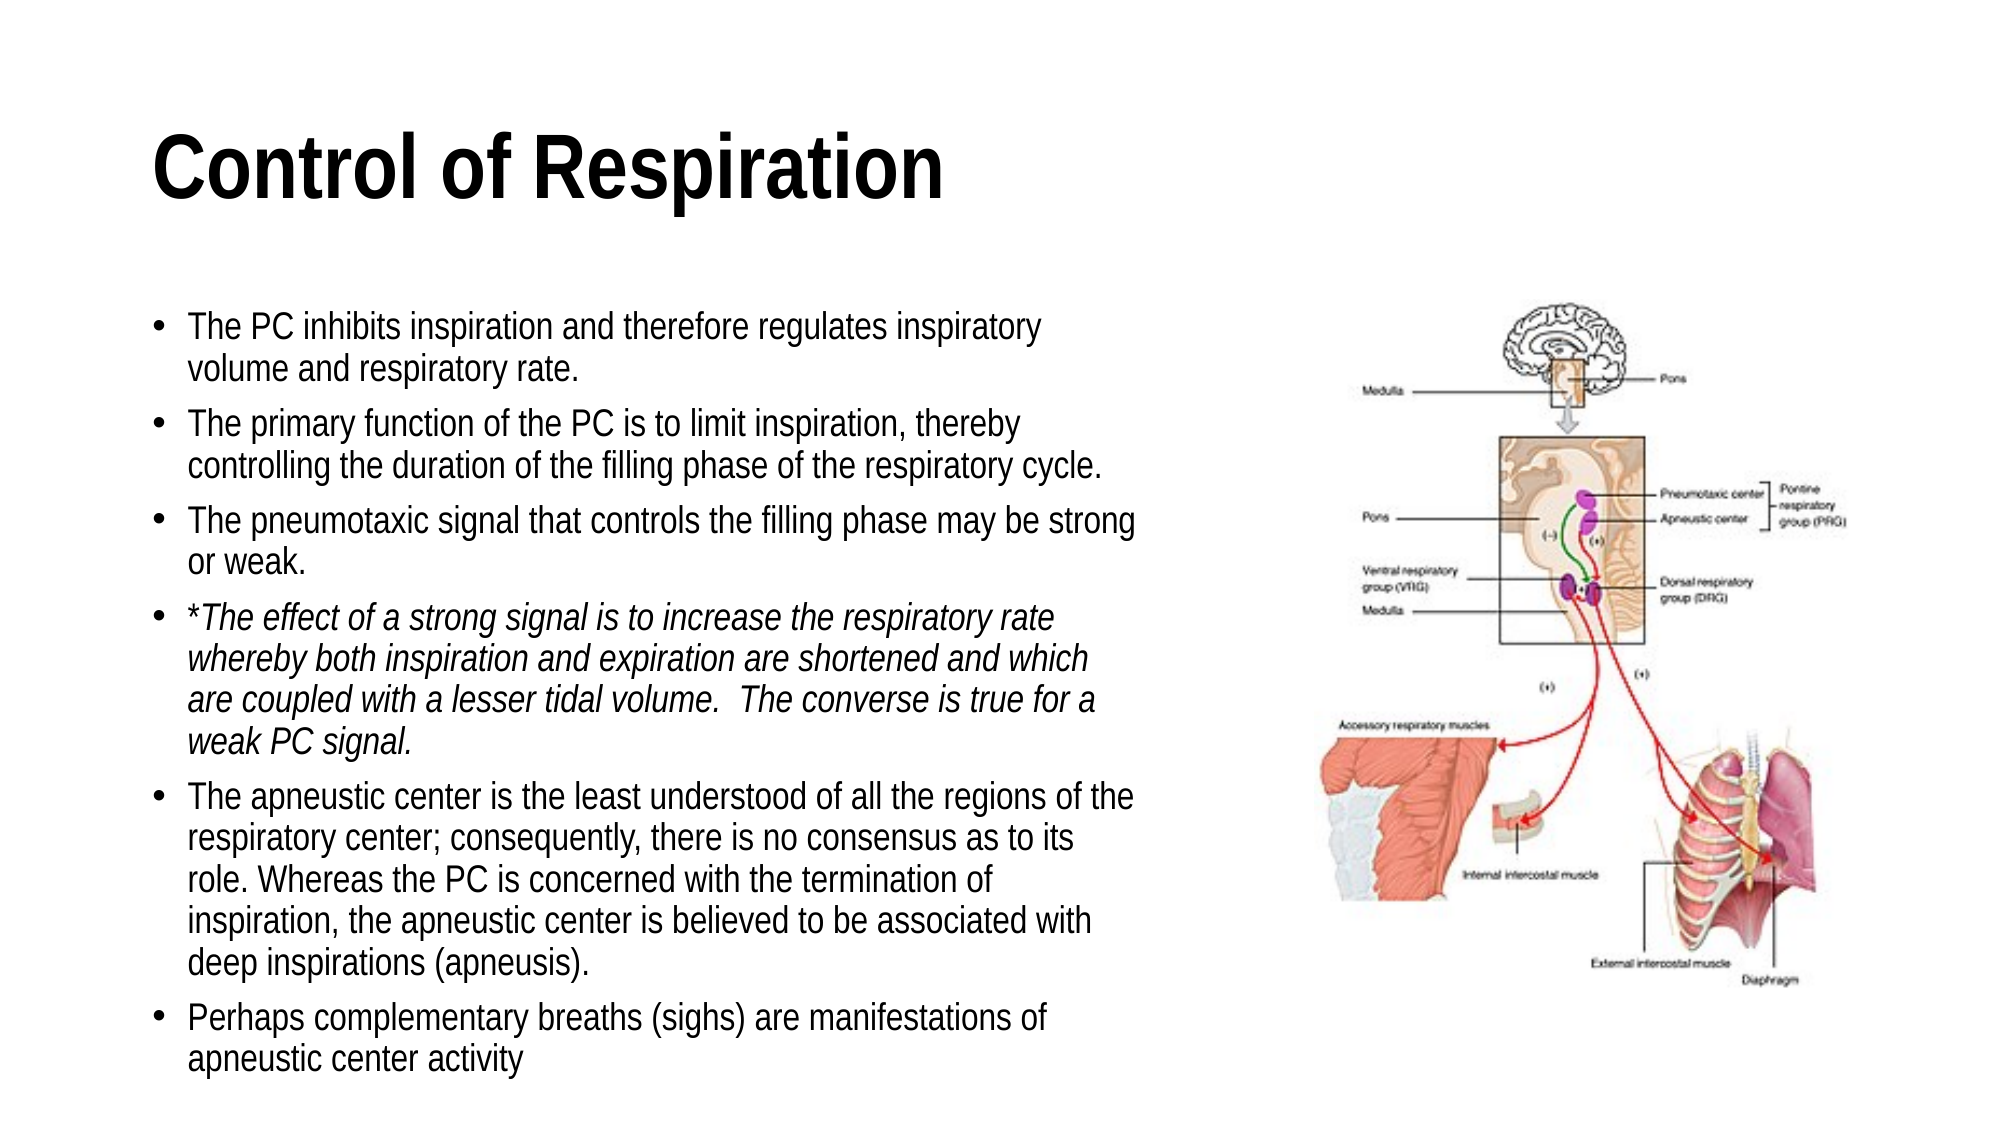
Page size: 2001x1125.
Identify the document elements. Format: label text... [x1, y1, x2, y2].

picture [1314, 299, 1853, 992]
title Control of Respiration [137, 59, 1863, 278]
list The PC inhibits inspiration and therefore regulates inspiratory volume and respiratory rate. The primary function of the PC is to limit inspiration, thereby controlling the duration of the filling phase of the respiratory cycle. The pneumotaxic signal that controls the filling phase may be strong or weak. *The effect of a strong signal is to increase the respiratory rate whereby both inspiration and expiration are shortened and which are coupled with a lesser tidal volume. The converse is true for a weak PC signal. The apneustic center is the least understood of all the regions of the respiratory center; consequently, there is no consensus as to its role. Whereas the PC is concerned with the termination of inspiration, the apneustic center is believed to be associated with deep inspirations (apneusis). Perhaps complementary breaths (sighs) are manifestations of apneustic center activity [137, 299, 1153, 1094]
